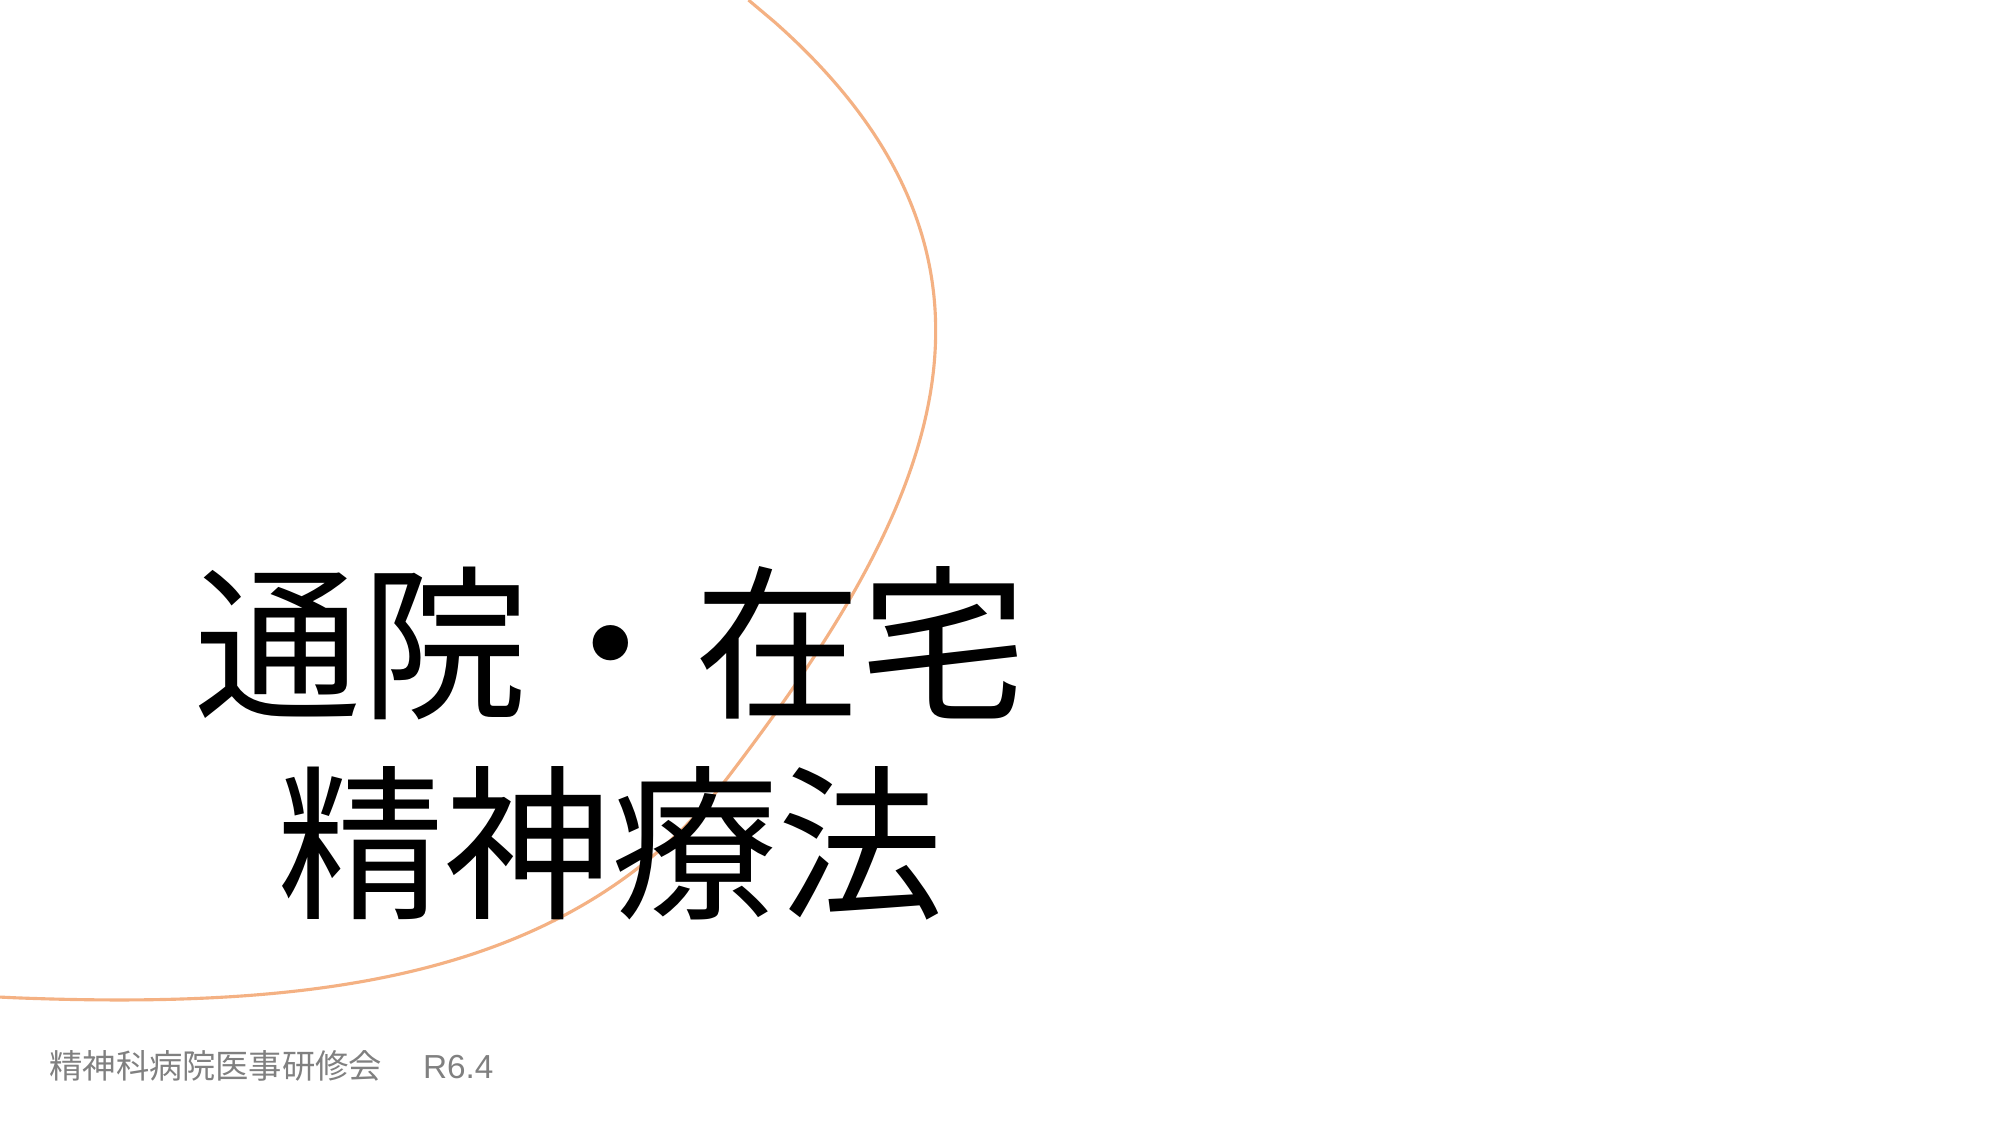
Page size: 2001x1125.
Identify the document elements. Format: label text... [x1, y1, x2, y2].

text_box 通院・在宅 精神療法 [916, 532, 1043, 947]
picture [0, 0, 916, 989]
